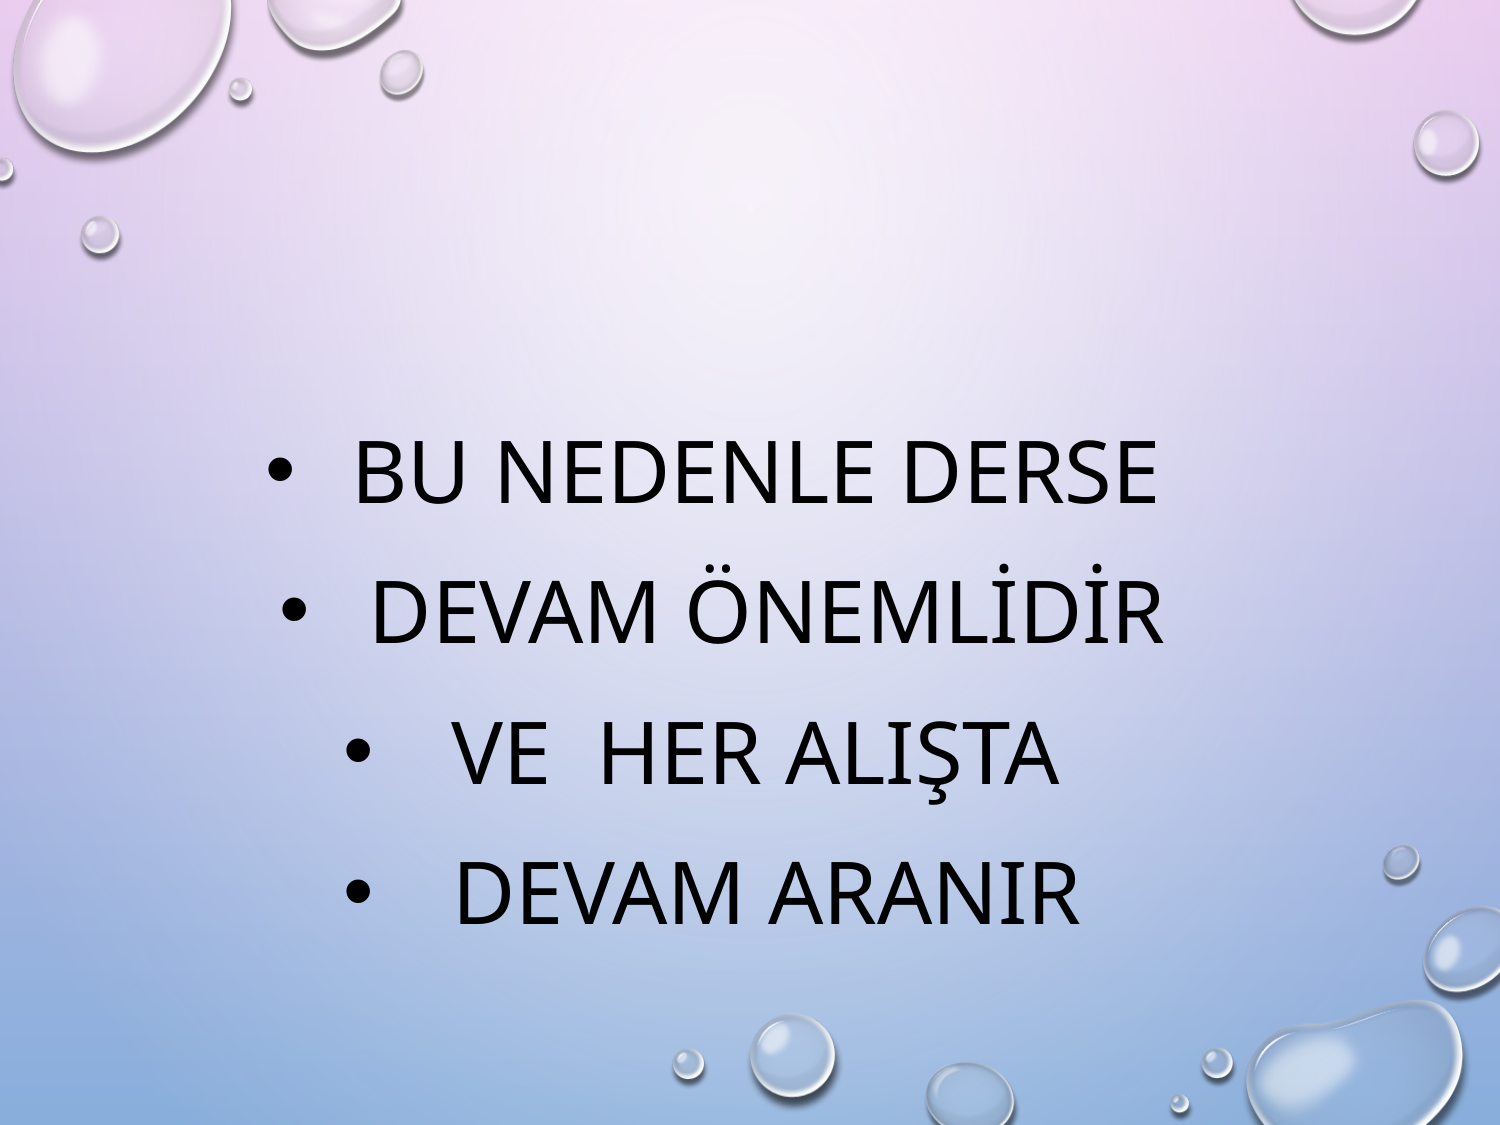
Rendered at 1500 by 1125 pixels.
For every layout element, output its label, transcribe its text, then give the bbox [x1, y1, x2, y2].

picture [0, 0, 1500, 1125]
list BU NEDENLE DERSE DEVAM ÖNEMLİDİR VE HER ALIŞTA DEVAM ARANIR [112, 388, 1388, 950]
